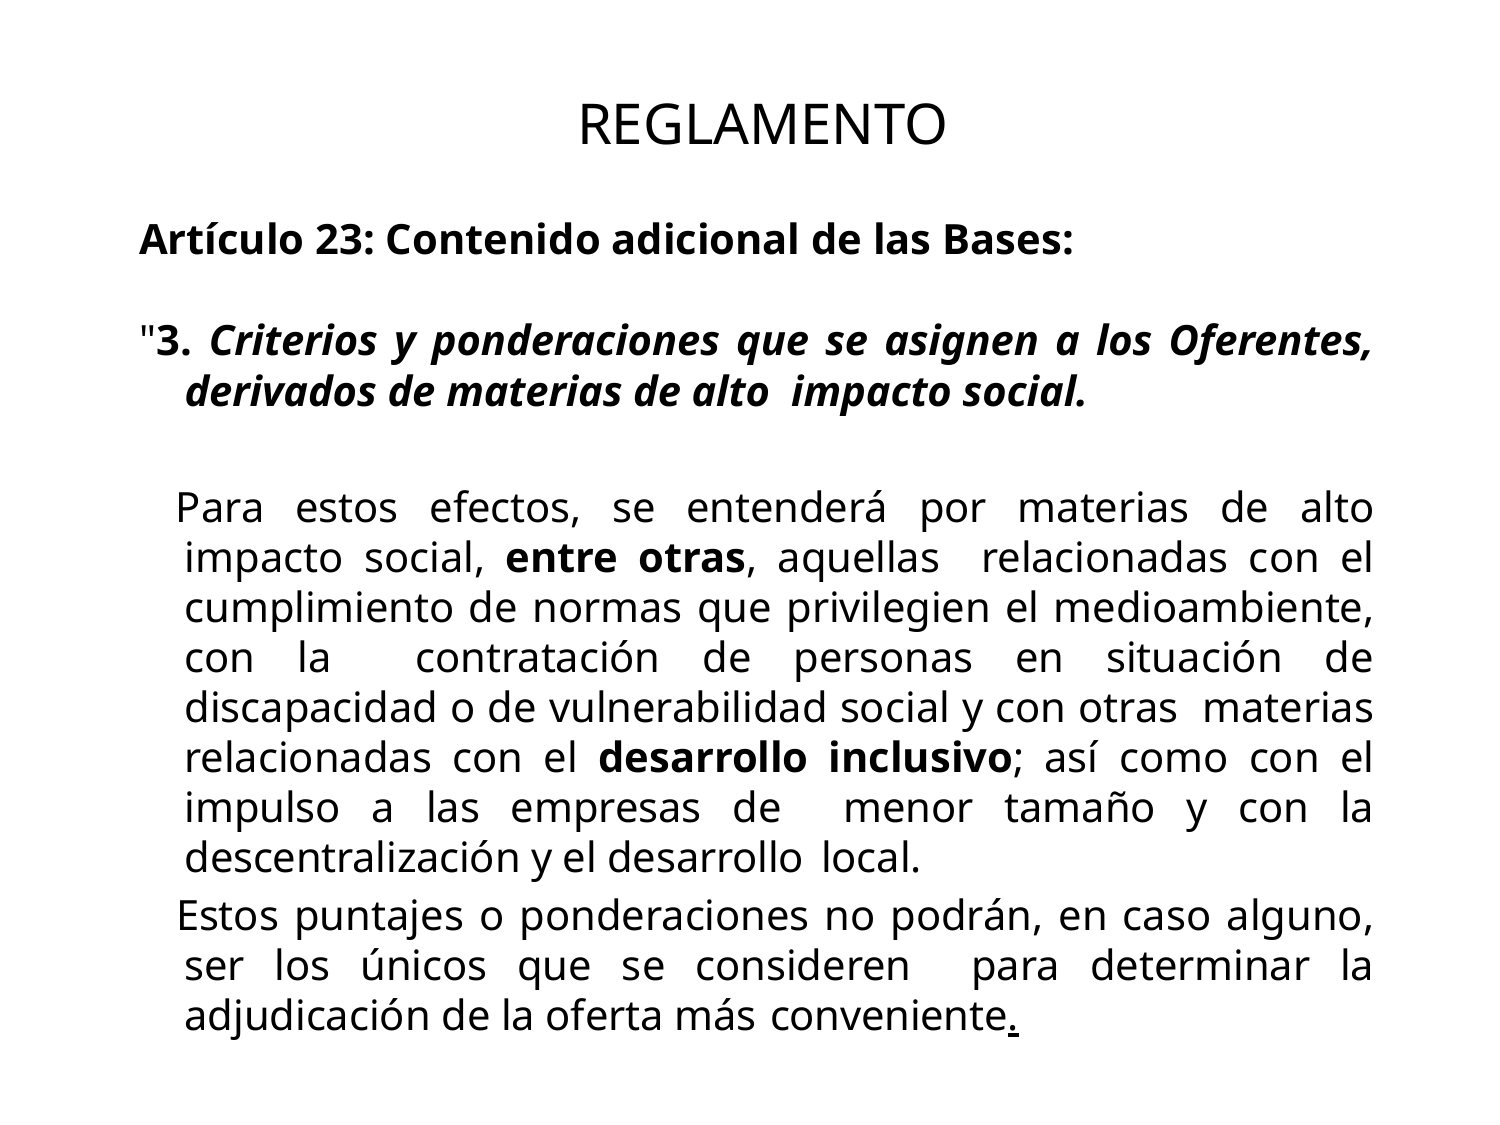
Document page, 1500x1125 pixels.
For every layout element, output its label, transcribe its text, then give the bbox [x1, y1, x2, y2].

title REGLAMENTO [575, 27, 987, 212]
text_box Artículo 23: Contenido adicional de las Bases: "3. Criterios y ponderaciones que se asignen a los Oferentes, derivados de materias de alto impacto social. Para estos efectos, se entenderá por materias de alto impacto social, entre otras, aquellas relacionadas con el cumplimiento de normas que privilegien el medioambiente, con la contratación de personas en situación de discapacidad o de vulnerabilidad social y con otras materias relacionadas con el desarrollo inclusivo; así como con el impulso a las empresas de menor tamaño y con la descentralización y el desarrollo local. Estos puntajes o ponderaciones no podrán, en caso alguno, ser los únicos que se consideren para determinar la adjudicación de la oferta más conveniente. [137, 212, 1375, 1039]
